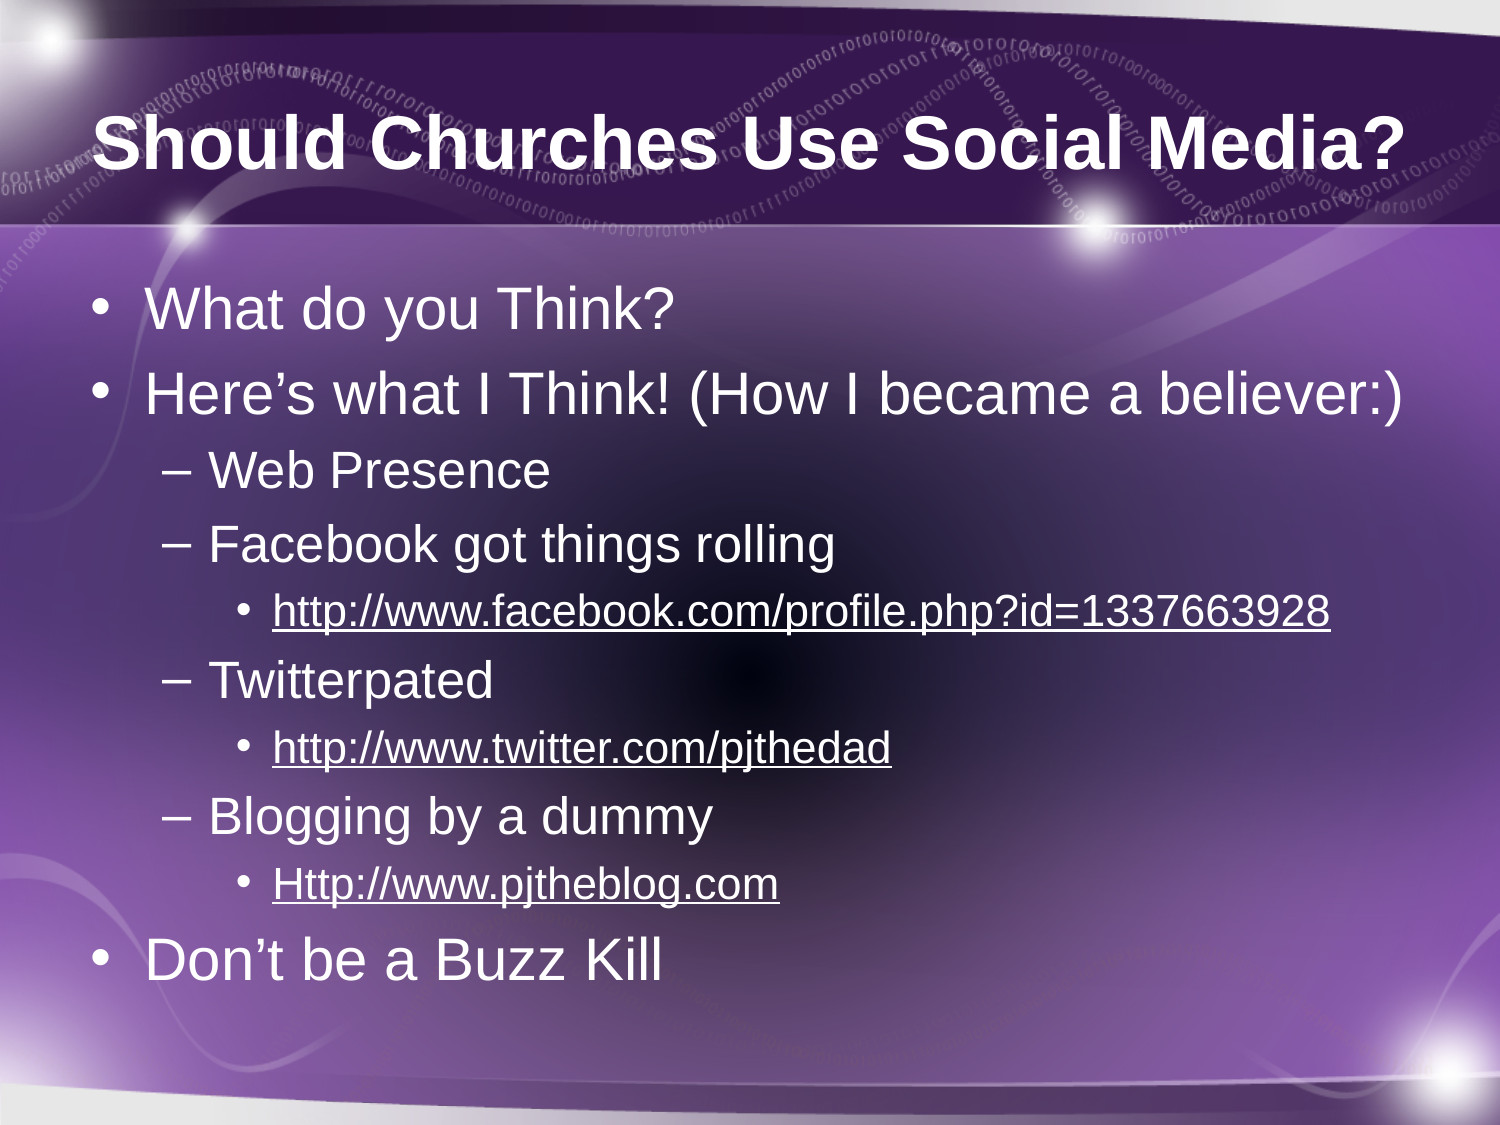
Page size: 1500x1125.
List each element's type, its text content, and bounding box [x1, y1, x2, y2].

title Should Churches Use Social Media? [75, 45, 1425, 233]
picture [0, 0, 1500, 1125]
list What do you Think? Here’s what I Think! (How I became a believer:) Web Presence Facebook got things rolling http://www.facebook.com/profile.php?id=1337663928 Twitterpated http://www.twitter.com/pjthedad Blogging by a dummy Http://www.pjtheblog.com Don’t be a Buzz Kill [75, 262, 1425, 1075]
